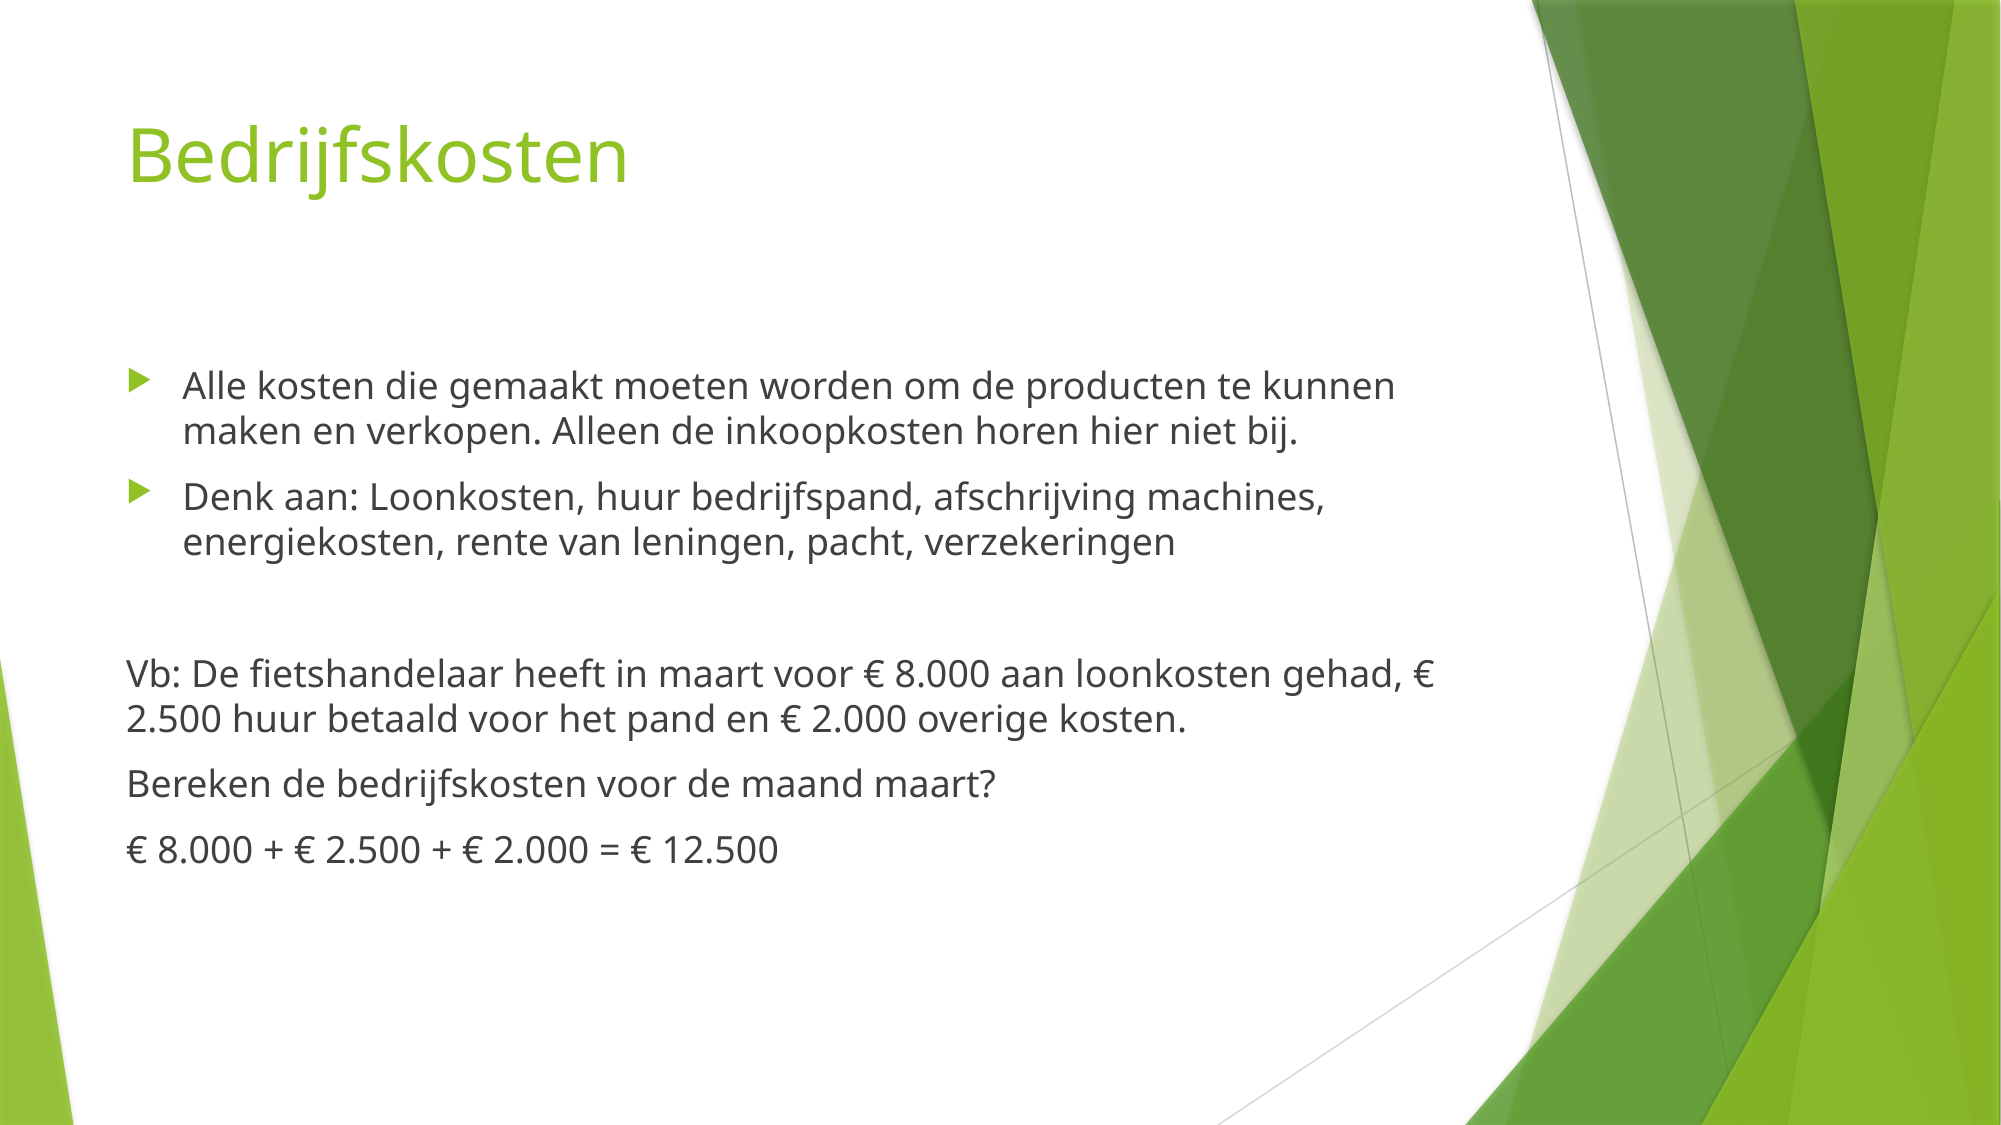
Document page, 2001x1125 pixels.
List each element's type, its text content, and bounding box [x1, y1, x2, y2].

title Bedrijfskosten [111, 99, 1522, 317]
list Alle kosten die gemaakt moeten worden om de producten te kunnen maken en verkopen. Alleen de inkoopkosten horen hier niet bij. Denk aan: Loonkosten, huur bedrijfspand, afschrijving machines, energiekosten, rente van leningen, pacht, verzekeringen Vb: De fietshandelaar heeft in maart voor € 8.000 aan loonkosten gehad, € 2.500 huur betaald voor het pand en € 2.000 overige kosten. Bereken de bedrijfskosten voor de maand maart? € 8.000 + € 2.500 + € 2.000 = € 12.500 [111, 354, 1522, 992]
